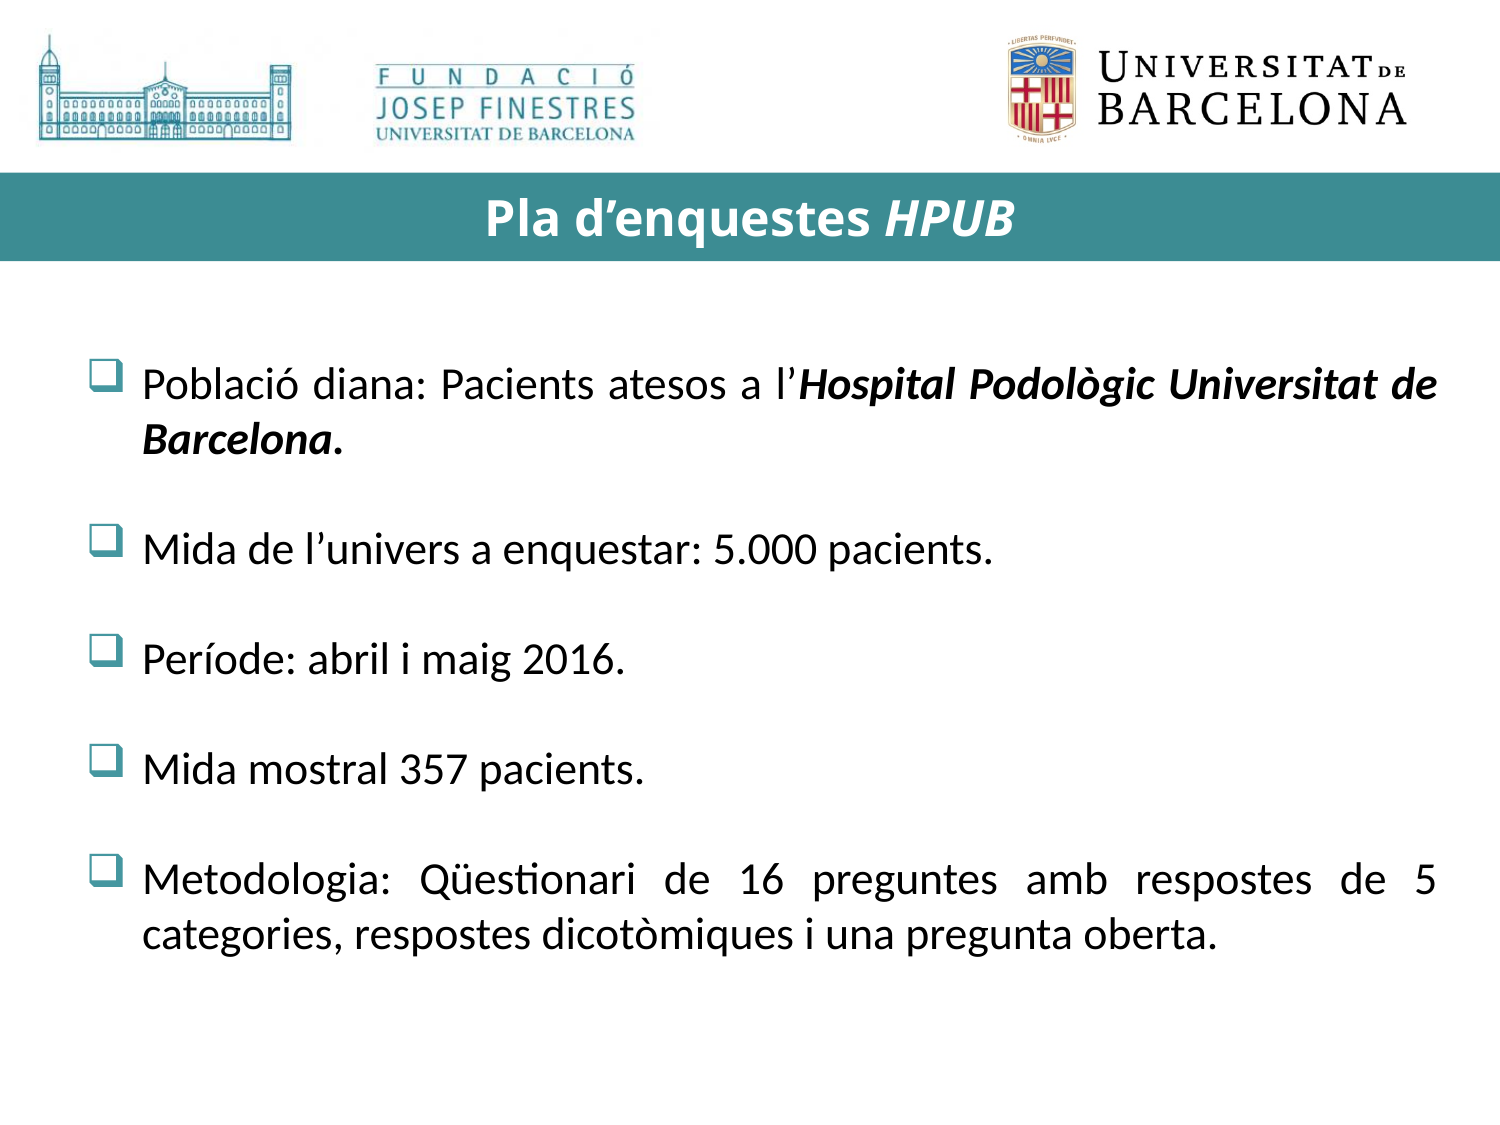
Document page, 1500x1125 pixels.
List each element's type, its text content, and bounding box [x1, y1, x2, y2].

picture [995, 24, 1419, 153]
picture [19, 28, 664, 153]
title Pla d’enquestes HPUB [0, 172, 1500, 262]
text_box Població diana: Pacients atesos a l’Hospital Podològic Universitat de Barcelona. Mida de l’univers a enquestar: 5.000 pacients. Període: abril i maig 2016. Mida mostral 357 pacients. Metodologia: Qüestionari de 16 preguntes amb respostes de 5 categories, respostes dicotòmiques i una pregunta oberta. [71, 346, 1454, 967]
